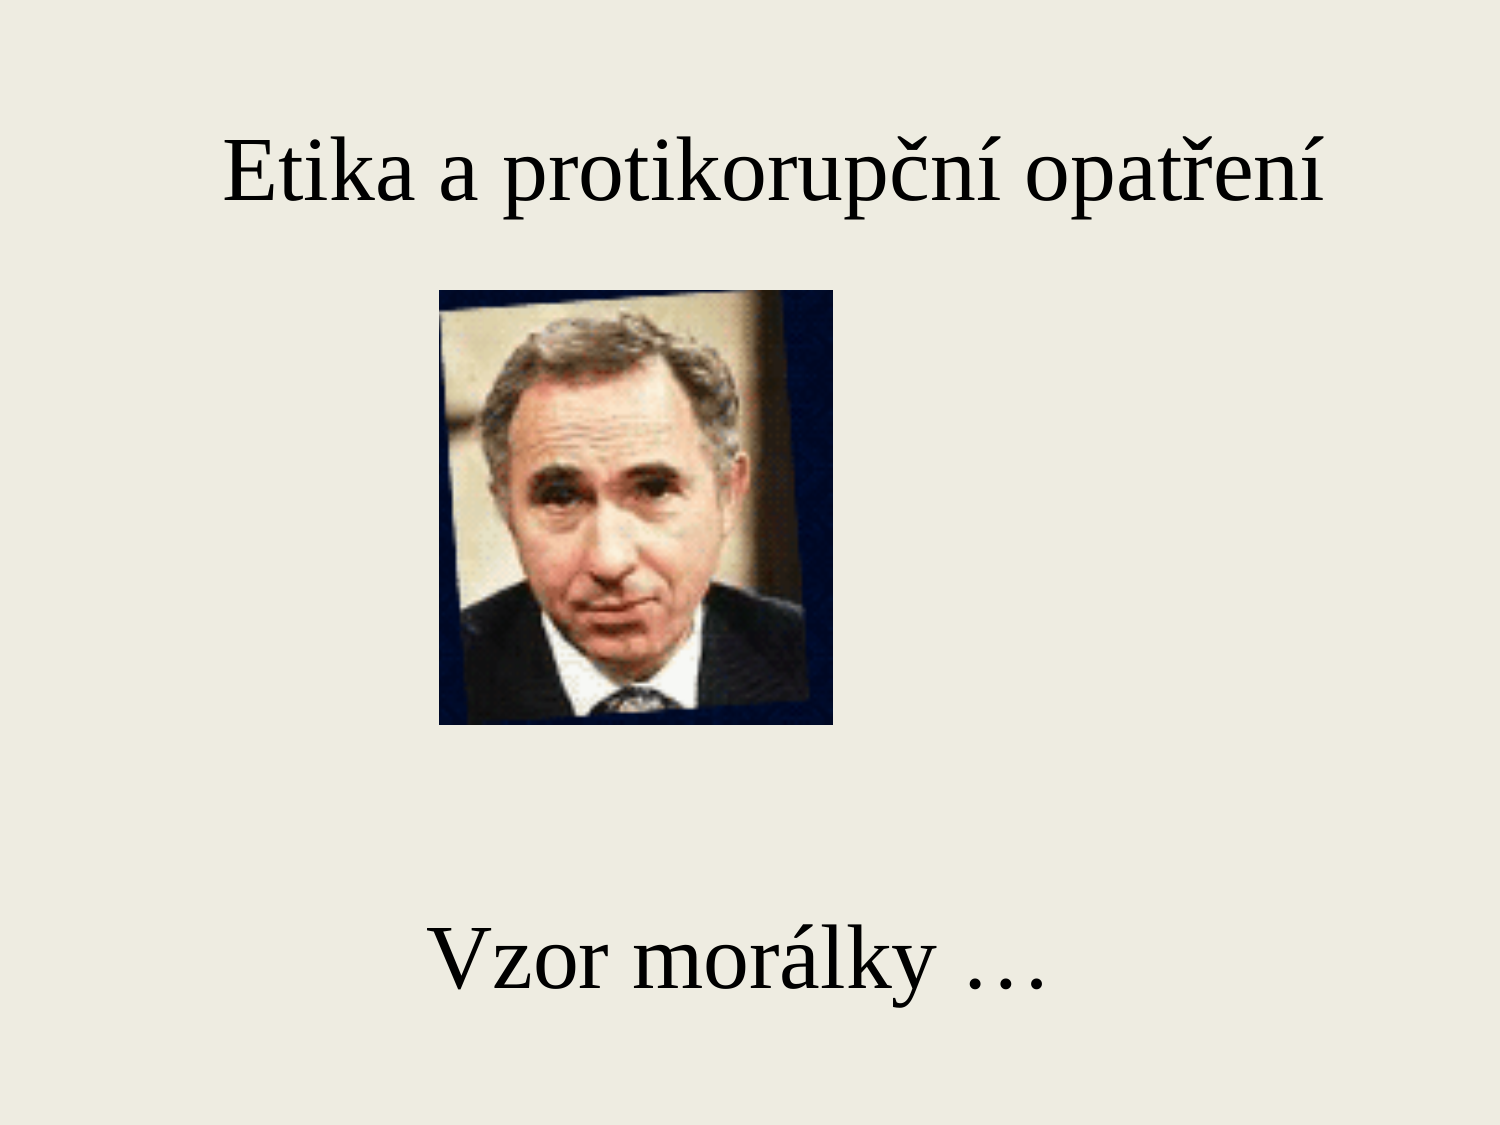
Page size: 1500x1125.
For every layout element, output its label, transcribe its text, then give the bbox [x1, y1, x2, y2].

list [439, 290, 834, 726]
text_box Etika a protikorupční opatření [99, 70, 1450, 258]
title Vzor morálky … [64, 857, 1415, 1046]
